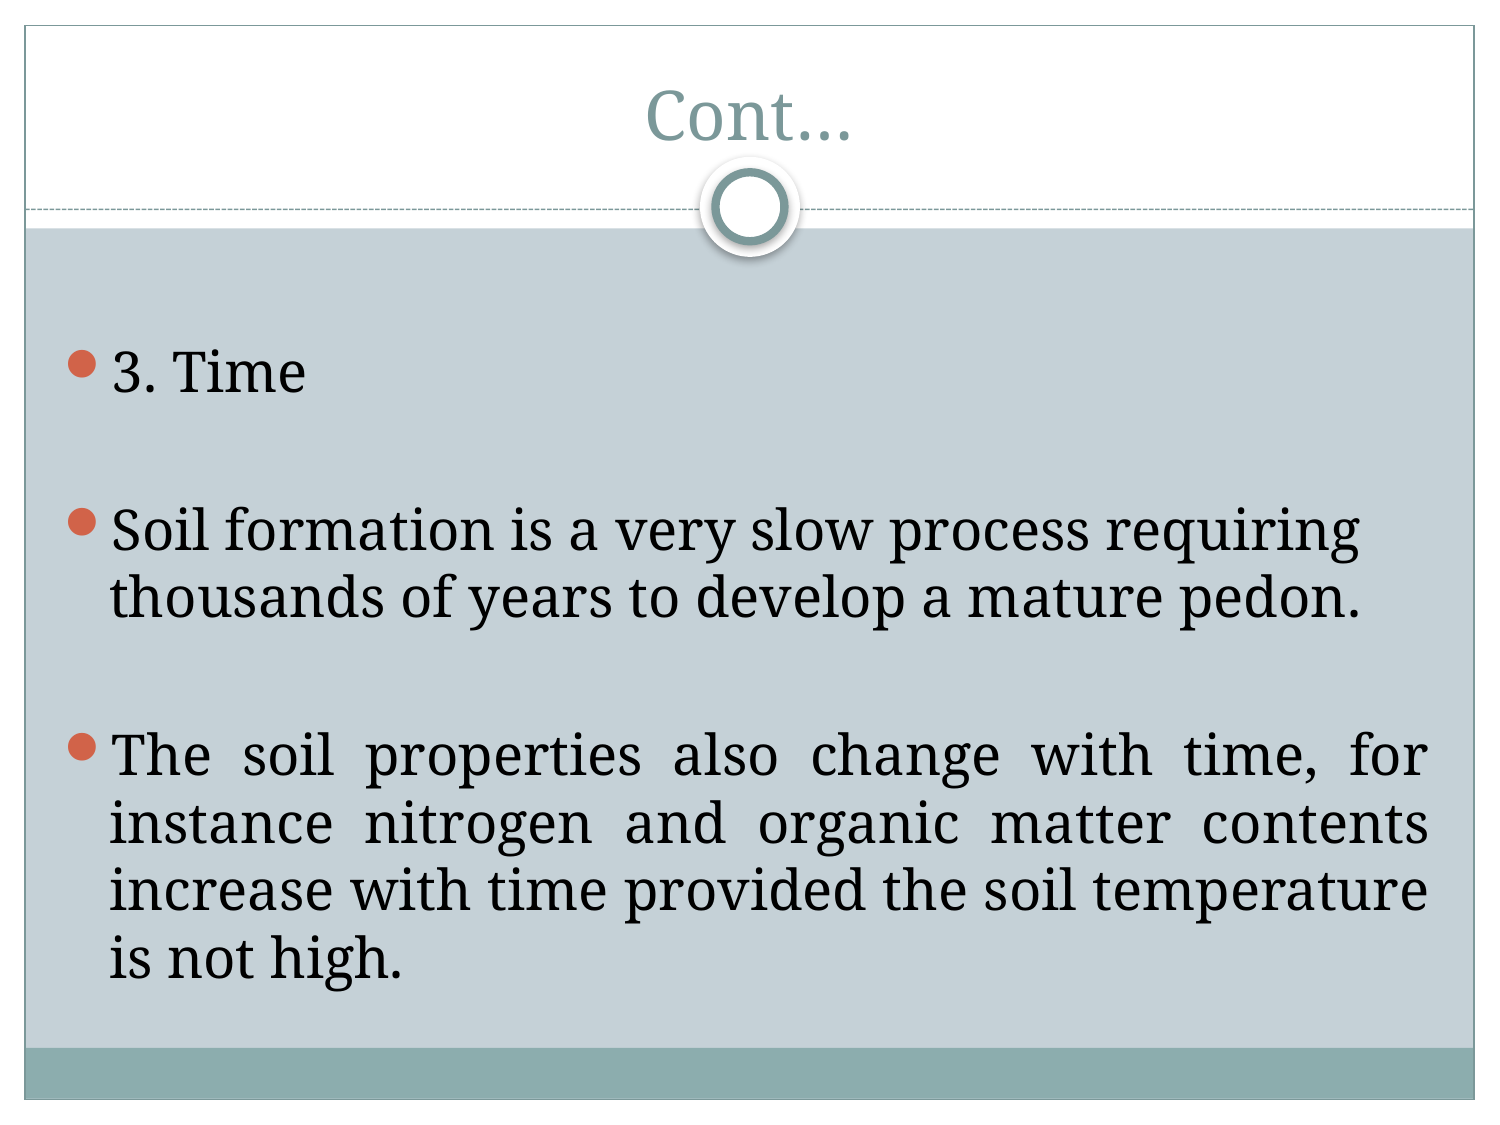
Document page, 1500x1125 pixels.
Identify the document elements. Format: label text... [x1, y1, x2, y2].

list 3. Time Soil formation is a very slow process requiring thousands of years to develop a mature pedon. The soil properties also change with time, for instance nitrogen and organic matter contents increase with time provided the soil temperature is not high. [49, 250, 1445, 1001]
title Cont… [49, 37, 1450, 162]
